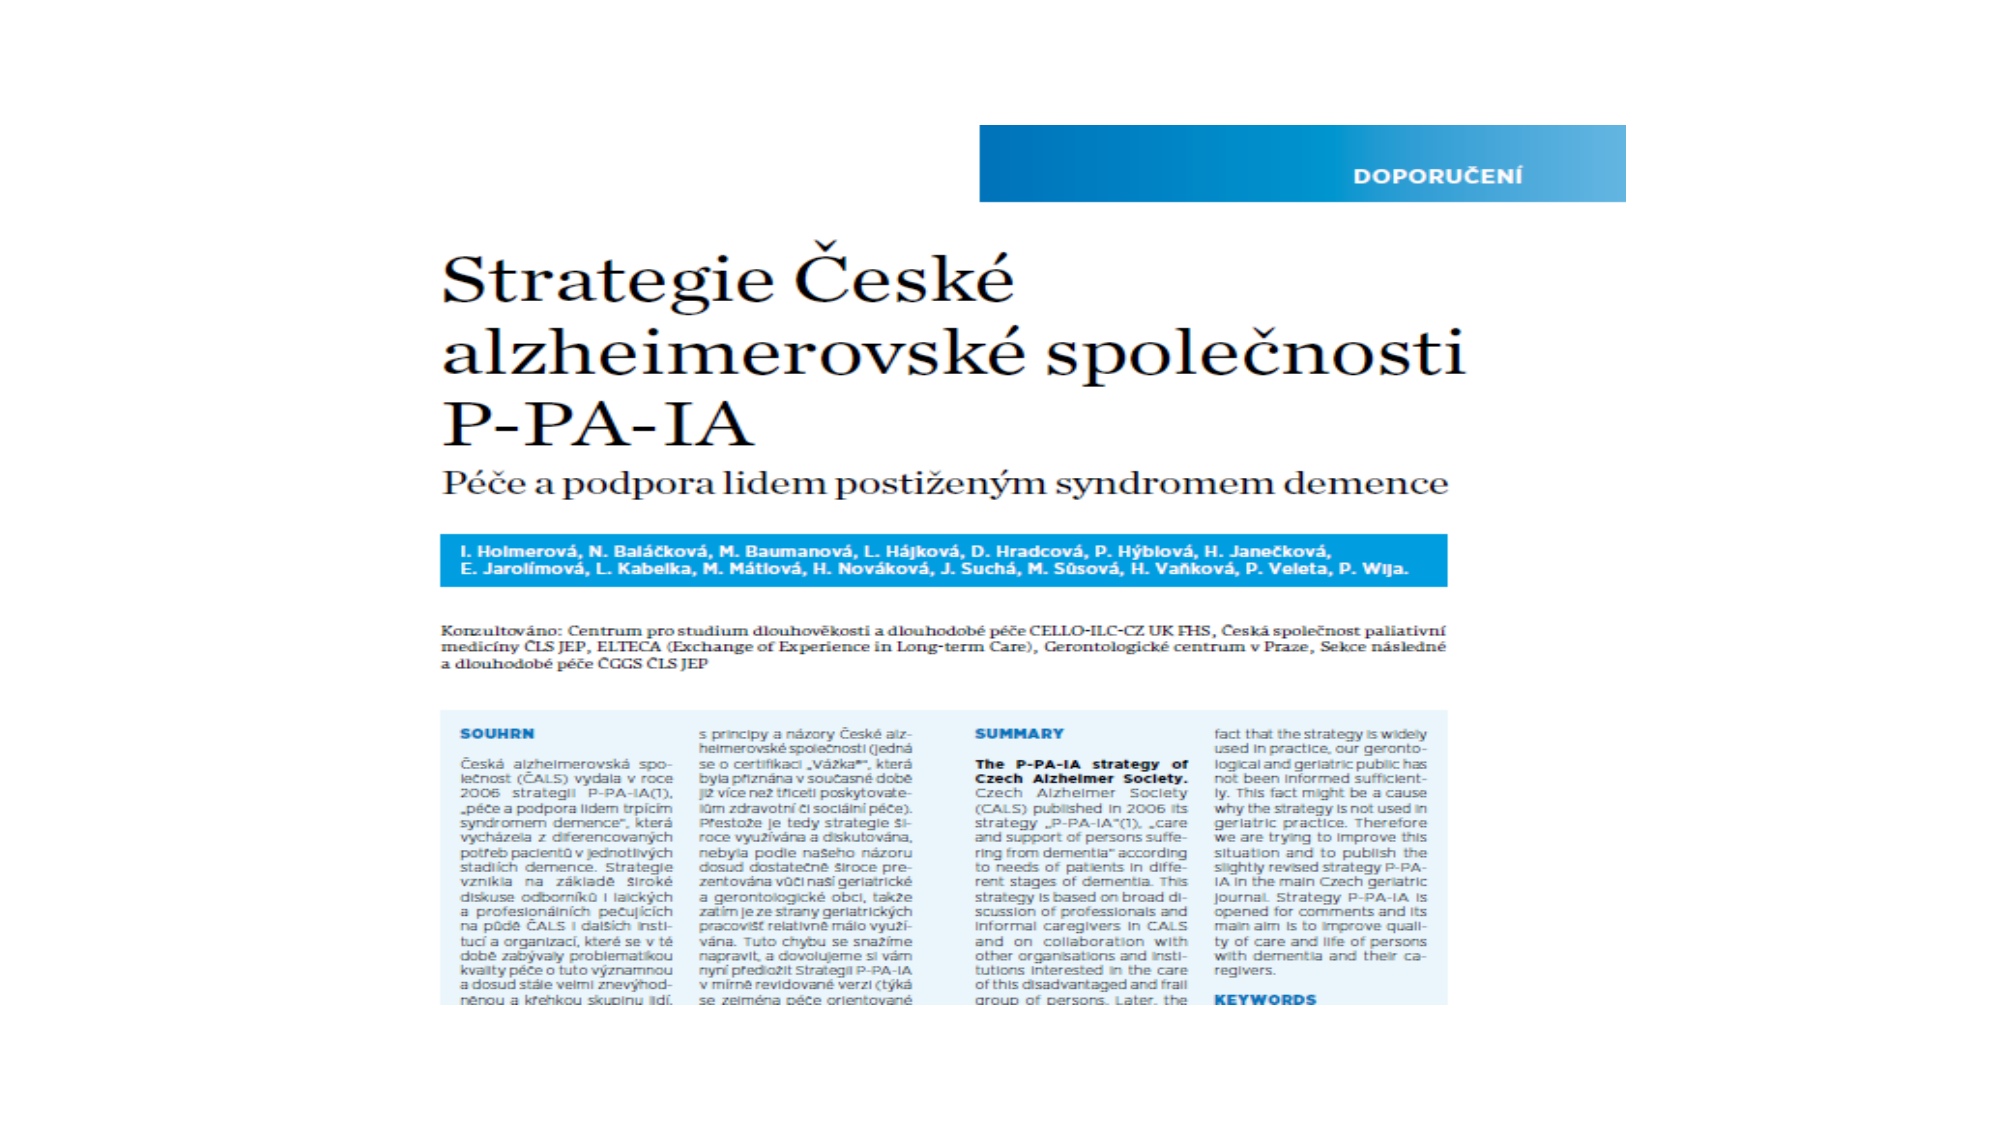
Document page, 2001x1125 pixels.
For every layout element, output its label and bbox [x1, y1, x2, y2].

list [373, 125, 1626, 1005]
